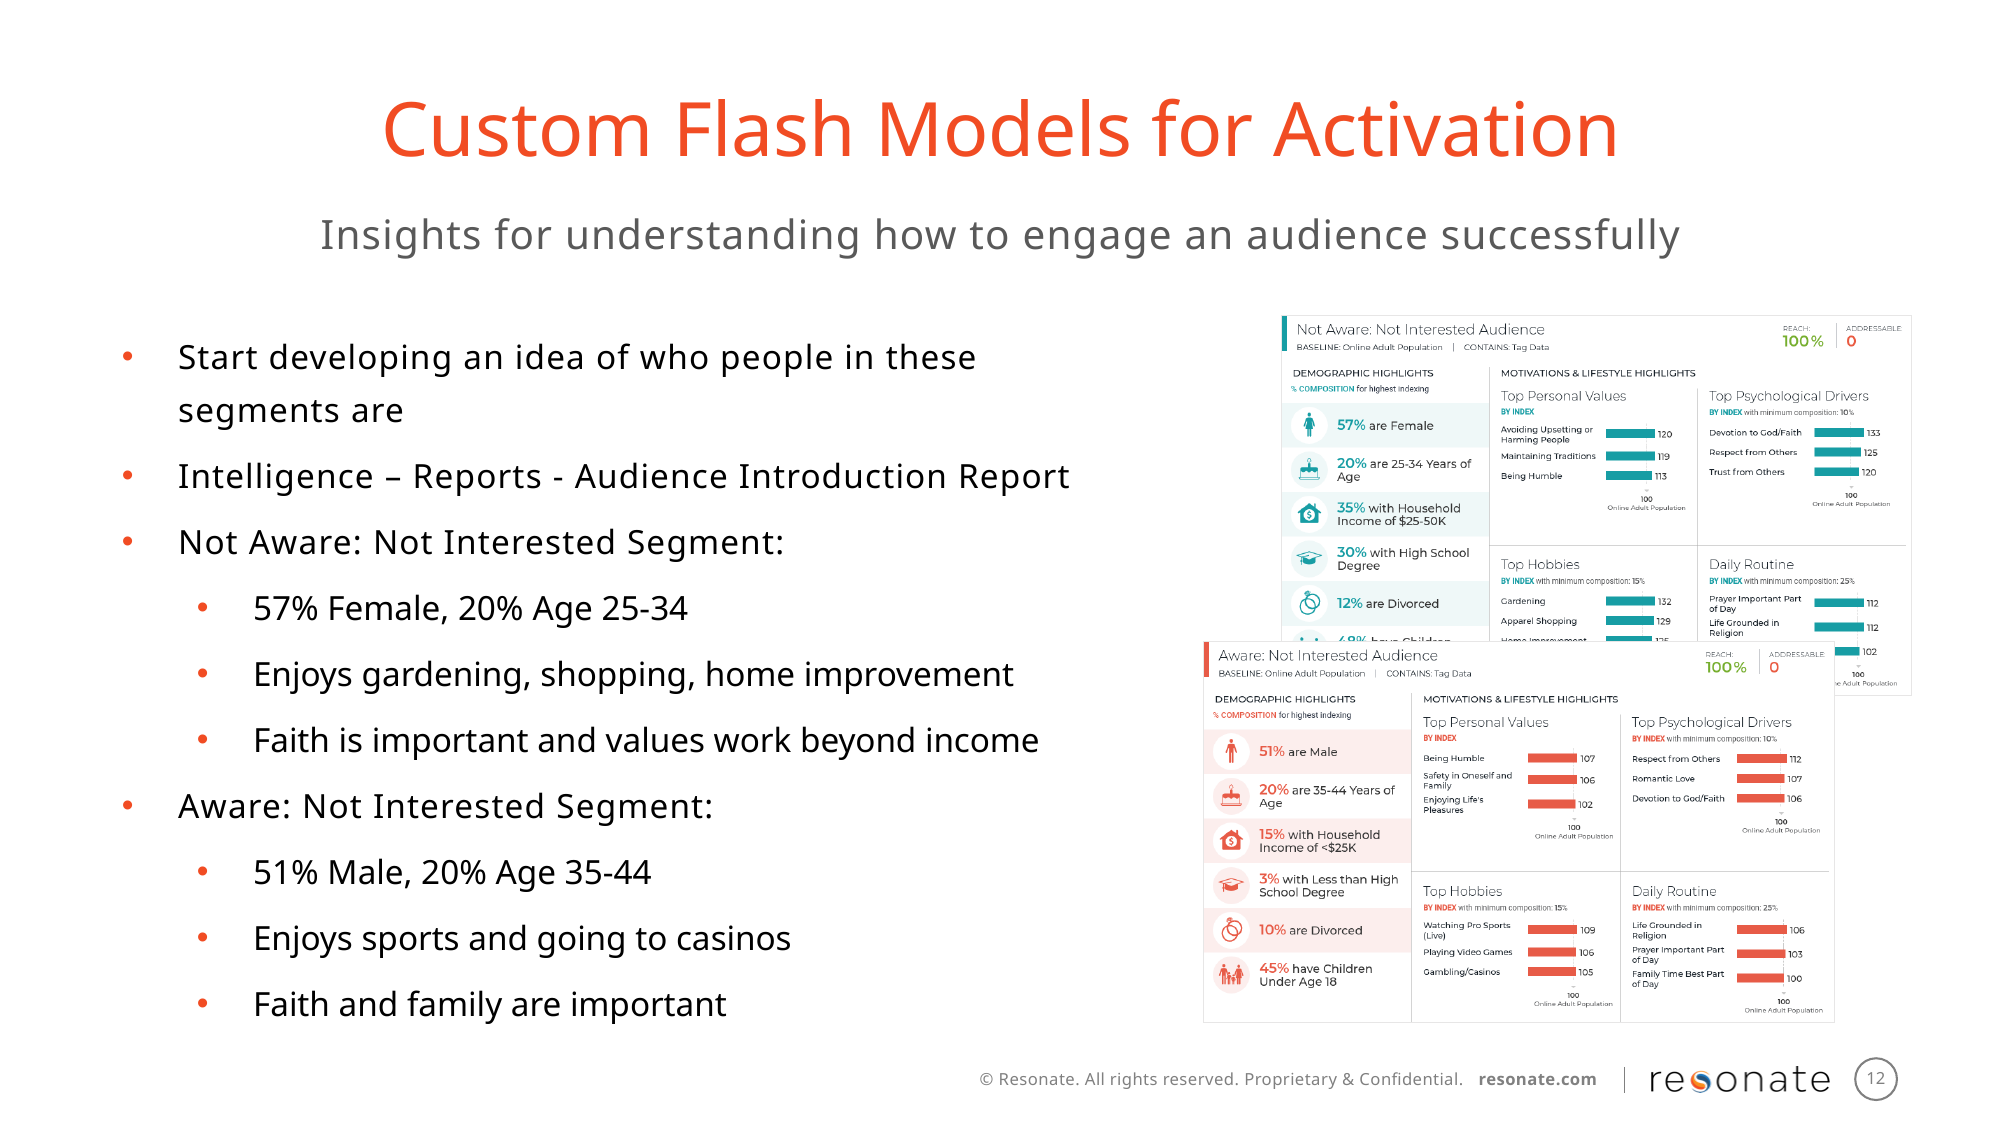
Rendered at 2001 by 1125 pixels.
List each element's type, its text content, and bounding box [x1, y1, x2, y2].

text_box Start developing an idea of who people in these segments are Intelligence – Reports - Audience Introduction Report Not Aware: Not Interested Segment: 57% Female, 20% Age 25-34 Enjoys gardening, shopping, home improvement Faith is important and values work beyond income Aware: Not Interested Segment: 51% Male, 20% Age 35-44 Enjoys sports and going to casinos Faith and family are important [106, 315, 1125, 1100]
picture [1651, 1066, 1830, 1093]
picture [1203, 315, 1912, 1023]
list Custom Flash Models for Activation [110, 80, 1894, 185]
list Insights for understanding how to engage an audience successfully [110, 192, 1894, 280]
